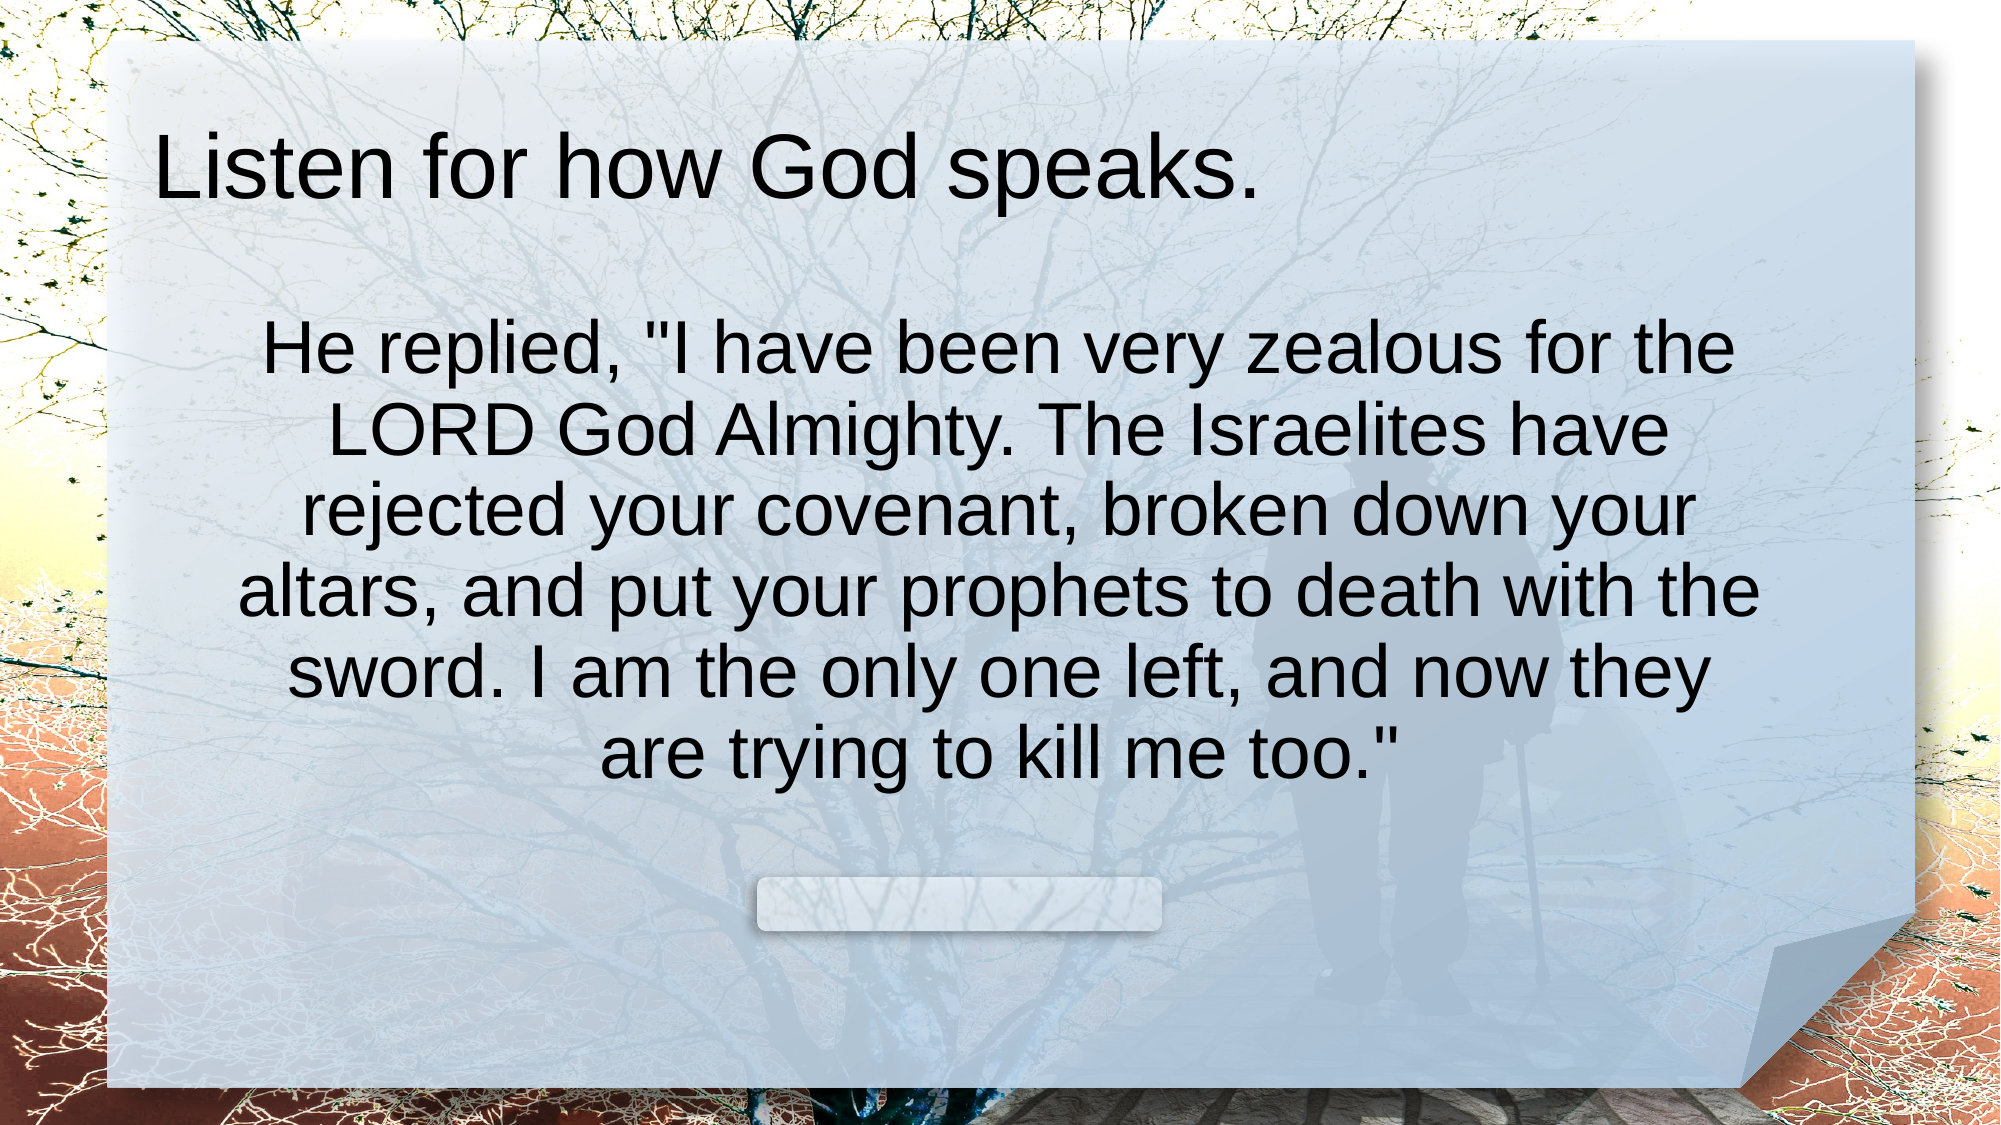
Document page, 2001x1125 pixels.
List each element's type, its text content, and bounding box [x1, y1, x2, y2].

picture [0, 0, 2001, 1125]
list He replied, "I have been very zealous for the LORD God Almighty. The Israelites have rejected your covenant, broken down your altars, and put your prophets to death with the sword. I am the only one left, and now they are trying to kill me too." [209, 301, 1791, 1016]
title Listen for how God speaks. [137, 59, 1863, 278]
